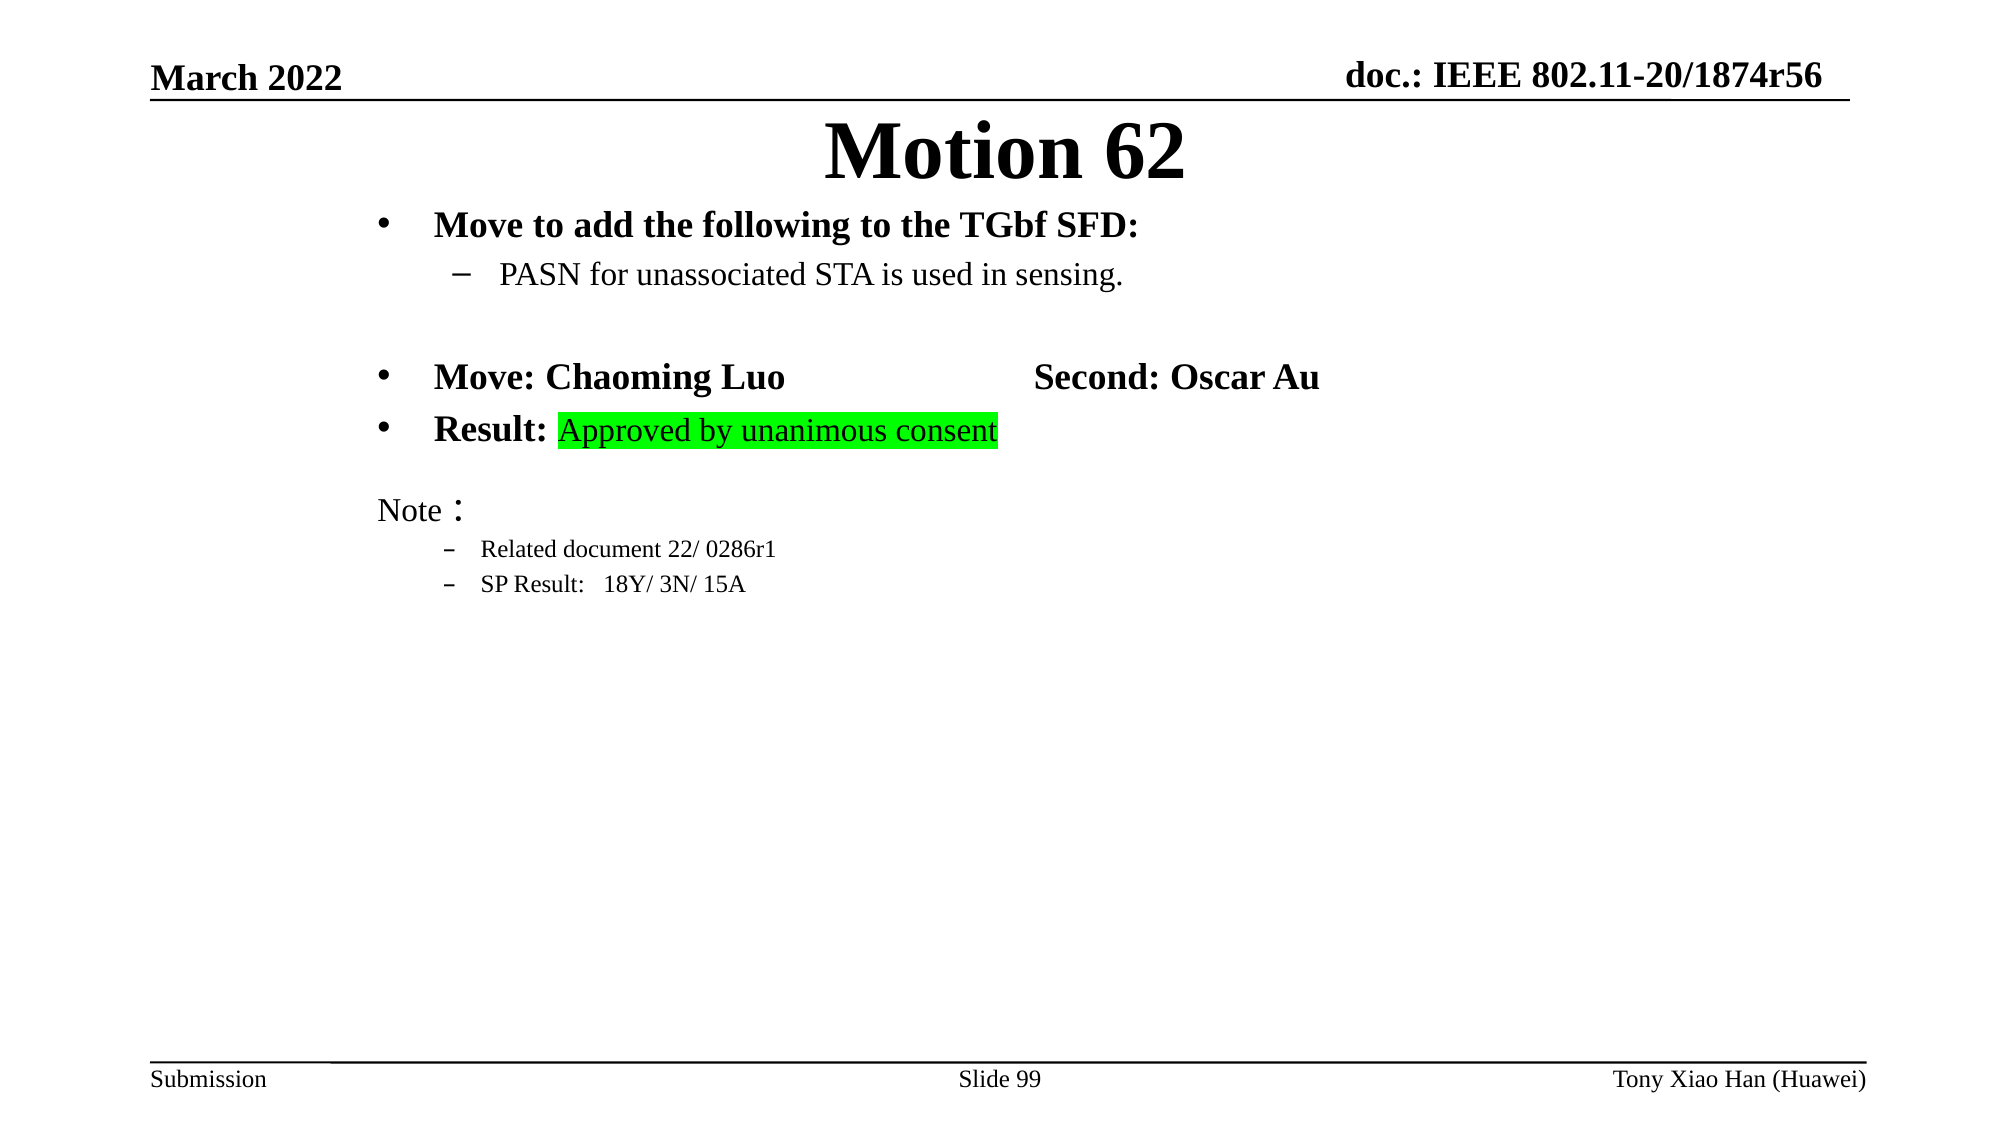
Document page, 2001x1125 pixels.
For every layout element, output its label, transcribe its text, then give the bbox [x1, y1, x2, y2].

text_box Move to add the following to the TGbf SFD: PASN for unassociated STA is used in sensing. Move: Chaoming Luo Second: Oscar Au Result: Approved by unanimous consent Note： Related document 22/ 0286r1 SP Result: 18Y/ 3N/ 15A [362, 162, 1638, 875]
text_box Motion 62 [368, 87, 1644, 225]
